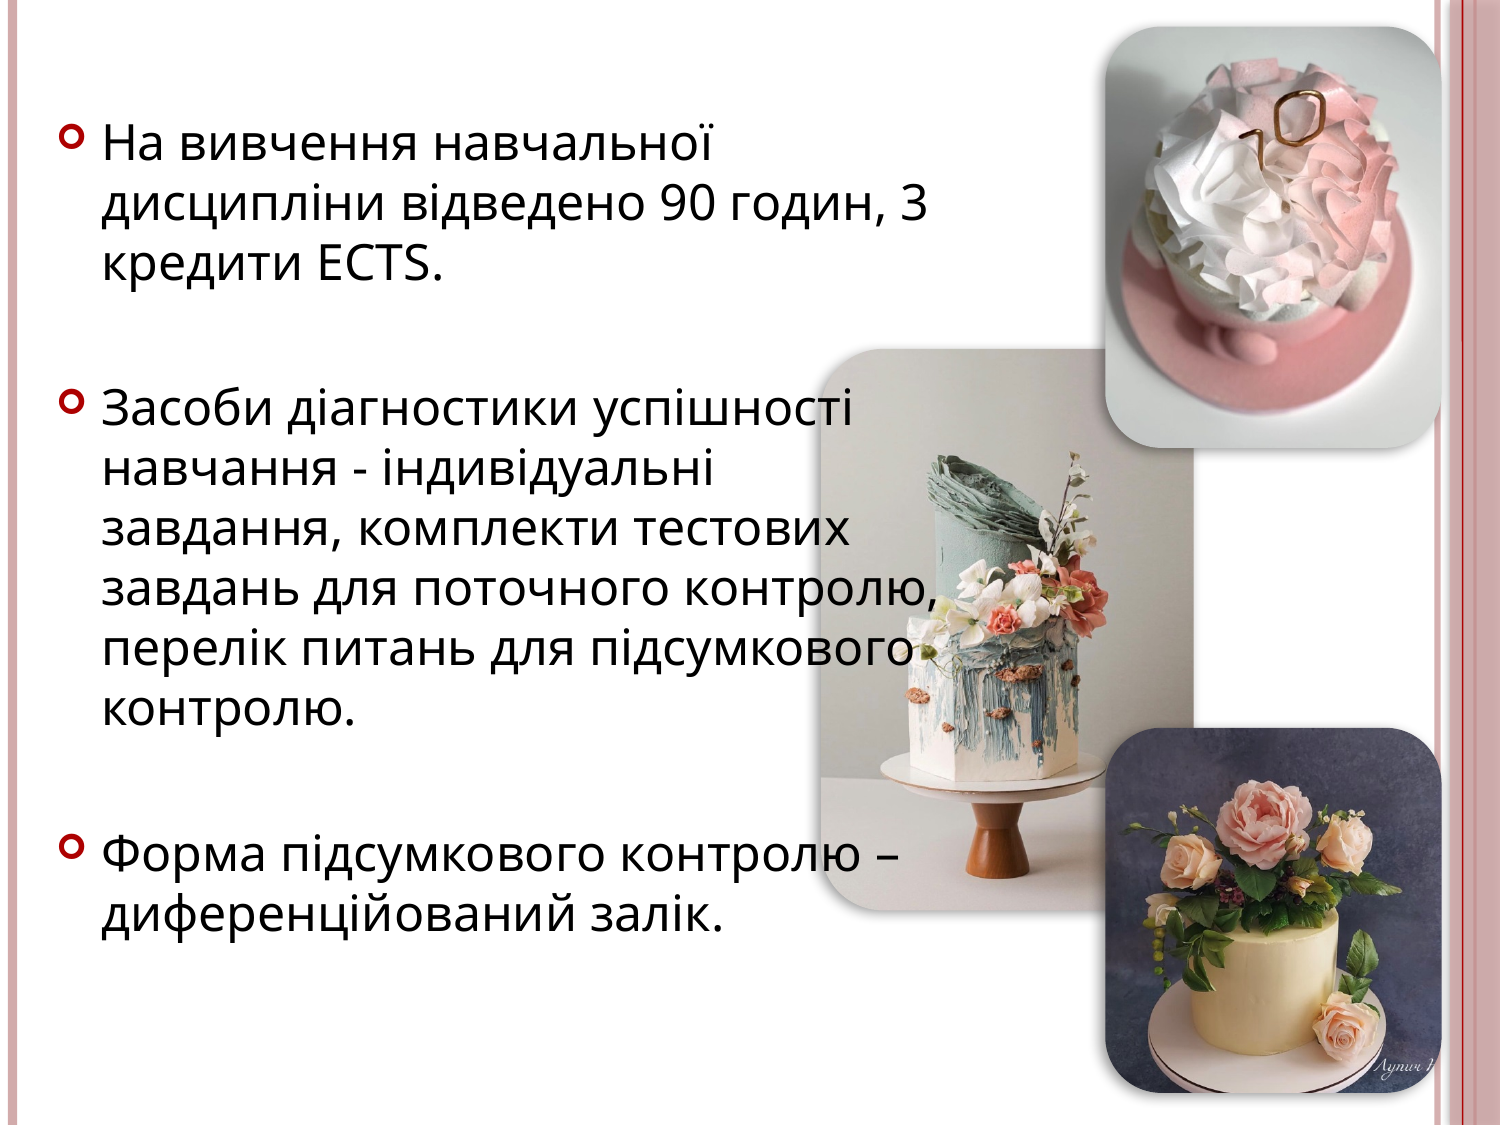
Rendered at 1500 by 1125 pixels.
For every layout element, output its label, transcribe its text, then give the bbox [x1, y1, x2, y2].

picture [820, 26, 1443, 1094]
list На вивчення навчальної дисципліни відведено 90 годин, 3 кредити ECTS. Засоби діагностики успішності навчання - індивідуальні завдання, комплекти тестових завдань для поточного контролю, перелік питань для підсумкового контролю. Форма підсумкового контролю – диференційований залік. [41, 30, 963, 1051]
